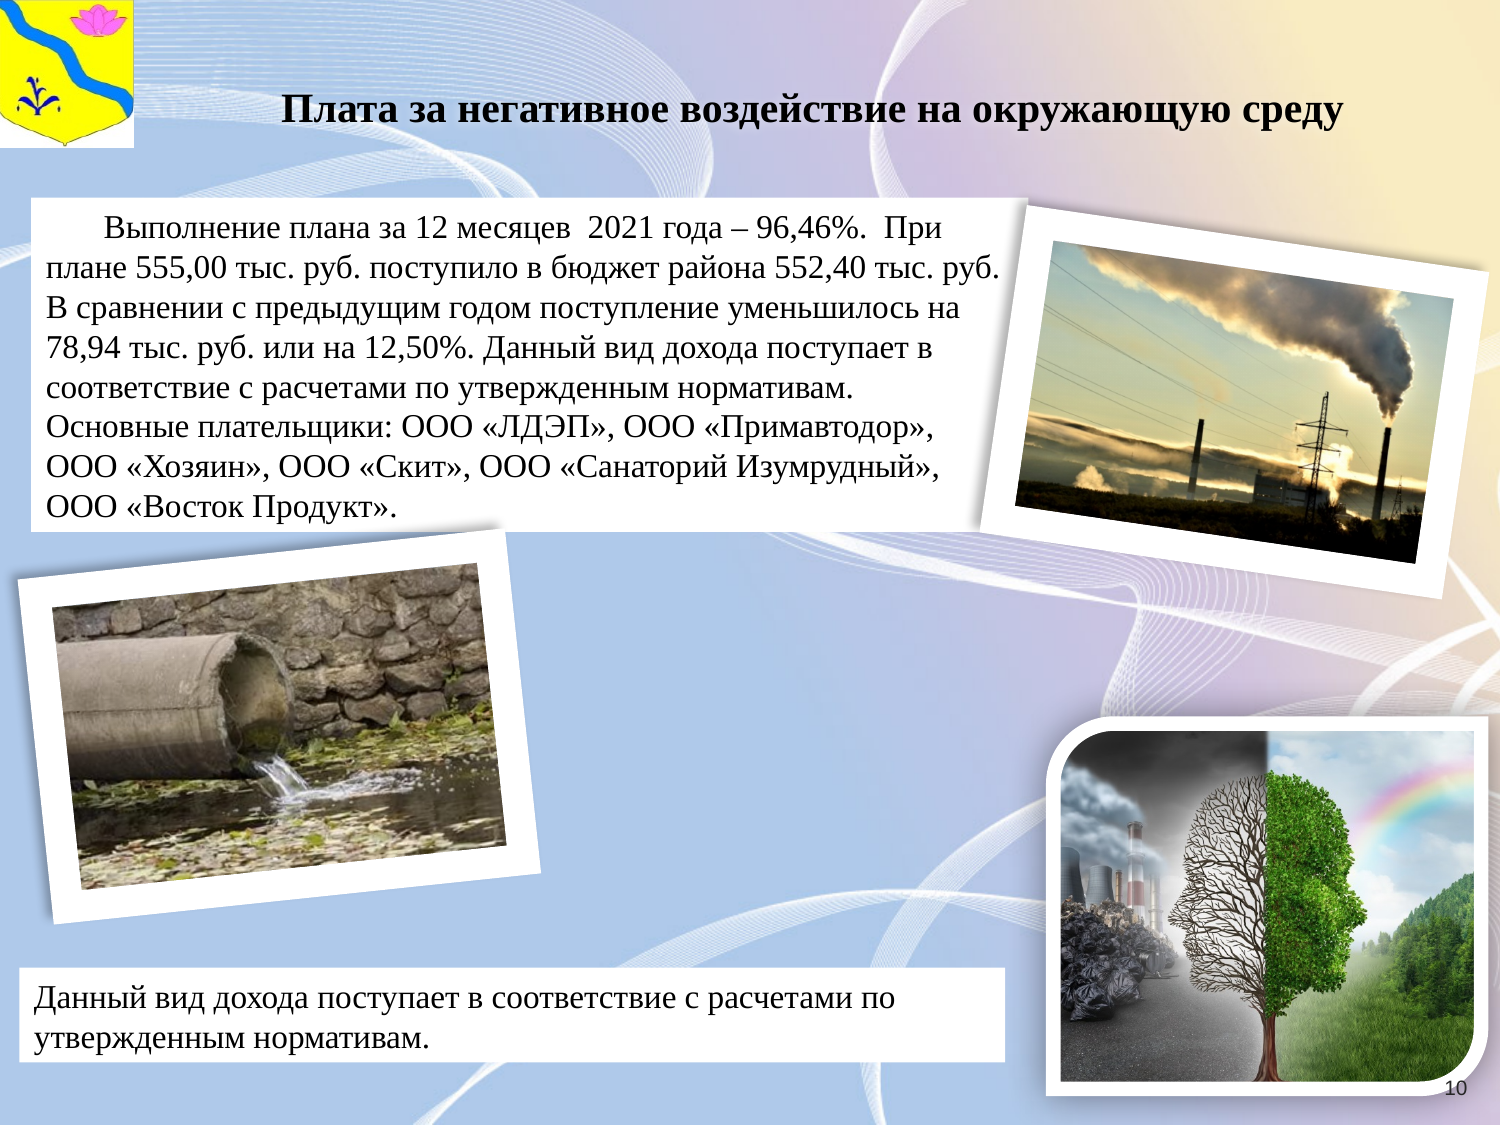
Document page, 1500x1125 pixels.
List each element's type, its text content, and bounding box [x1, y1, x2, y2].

slide_number 10 [1417, 1057, 1494, 1118]
text_box Данный вид дохода поступает в соответствие с расчетами по утвержденным нормативам. [19, 967, 1006, 1063]
title Плата за негативное воздействие на окружающую среду [149, 32, 1476, 179]
picture [0, 0, 1500, 1125]
text_box Выполнение плана за 12 месяцев 2021 года – 96,46%. При плане 555,00 тыс. руб. поступило в бюджет района 552,40 тыс. руб. В сравнении с предыдущим годом поступление уменьшилось на 78,94 тыс. руб. или на 12,50%. Данный вид дохода поступает в соответствие с расчетами по утвержденным нормативам. Основные плательщики: ООО «ЛДЭП», ООО «Примавтодор», ООО «Хозяин», ООО «Скит», ООО «Санаторий Изумрудный», ООО «Восток Продукт». [29, 196, 1019, 534]
